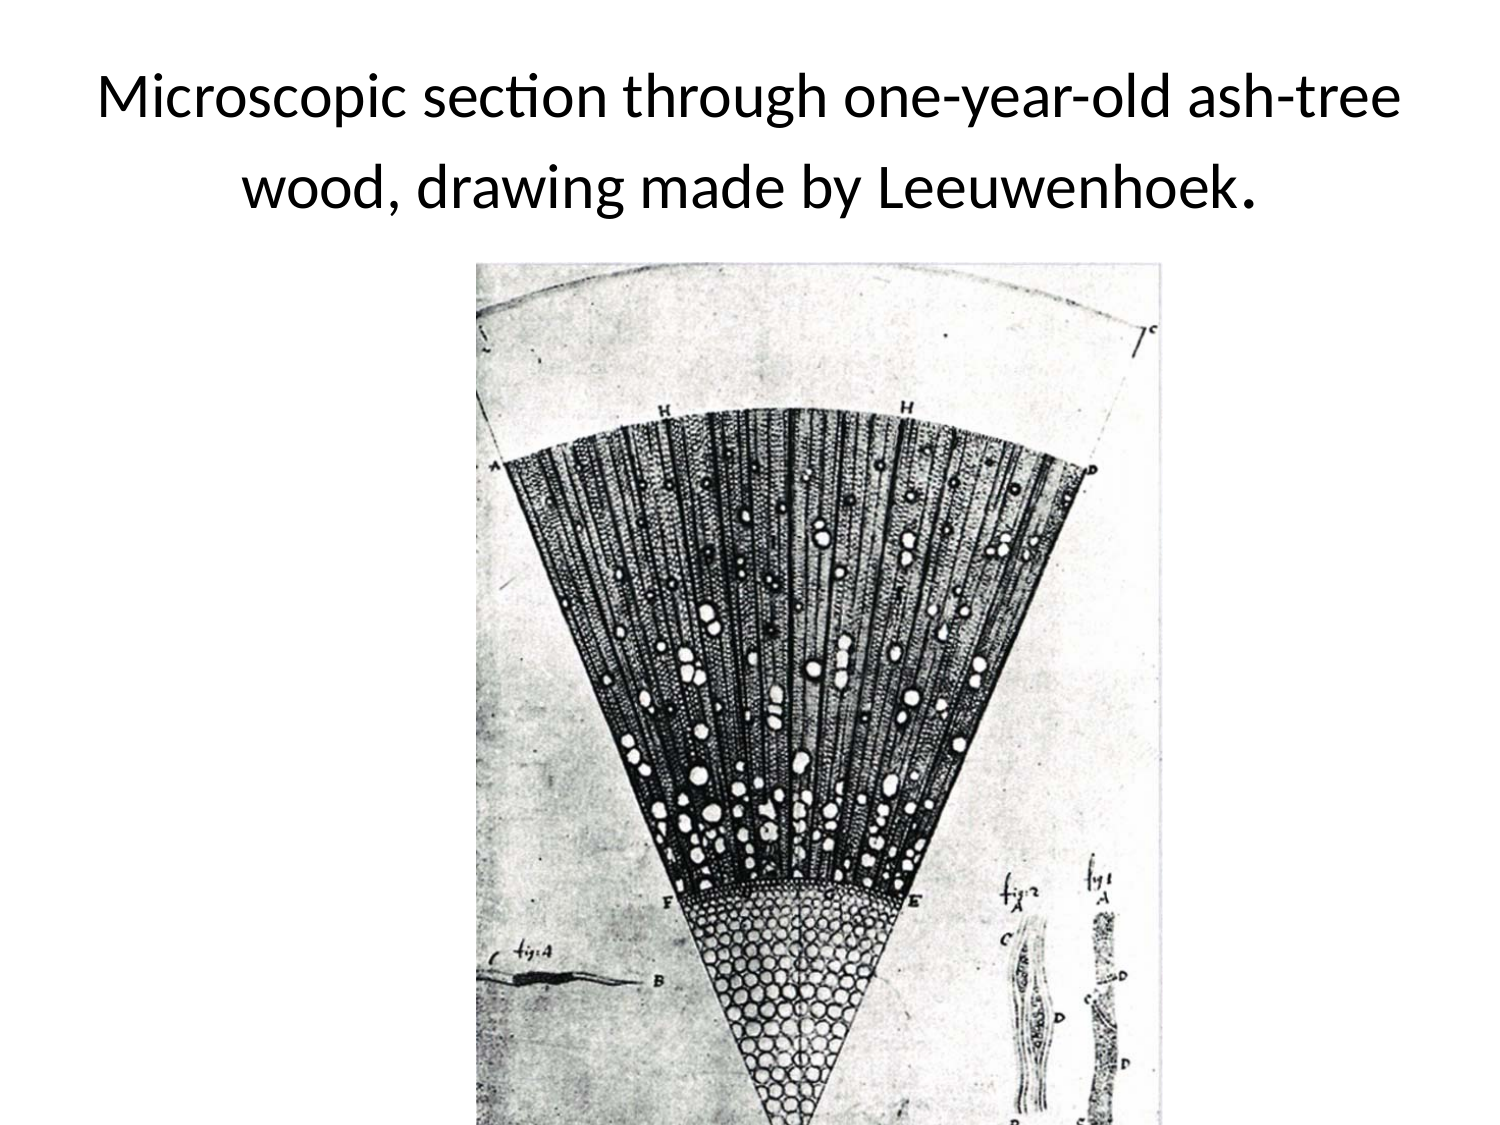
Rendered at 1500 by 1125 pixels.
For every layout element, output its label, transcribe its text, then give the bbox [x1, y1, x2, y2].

title Microscopic section through one-year-old ash-tree wood, drawing made by Leeuwenhoek. [75, 45, 1425, 233]
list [475, 262, 1163, 1125]
